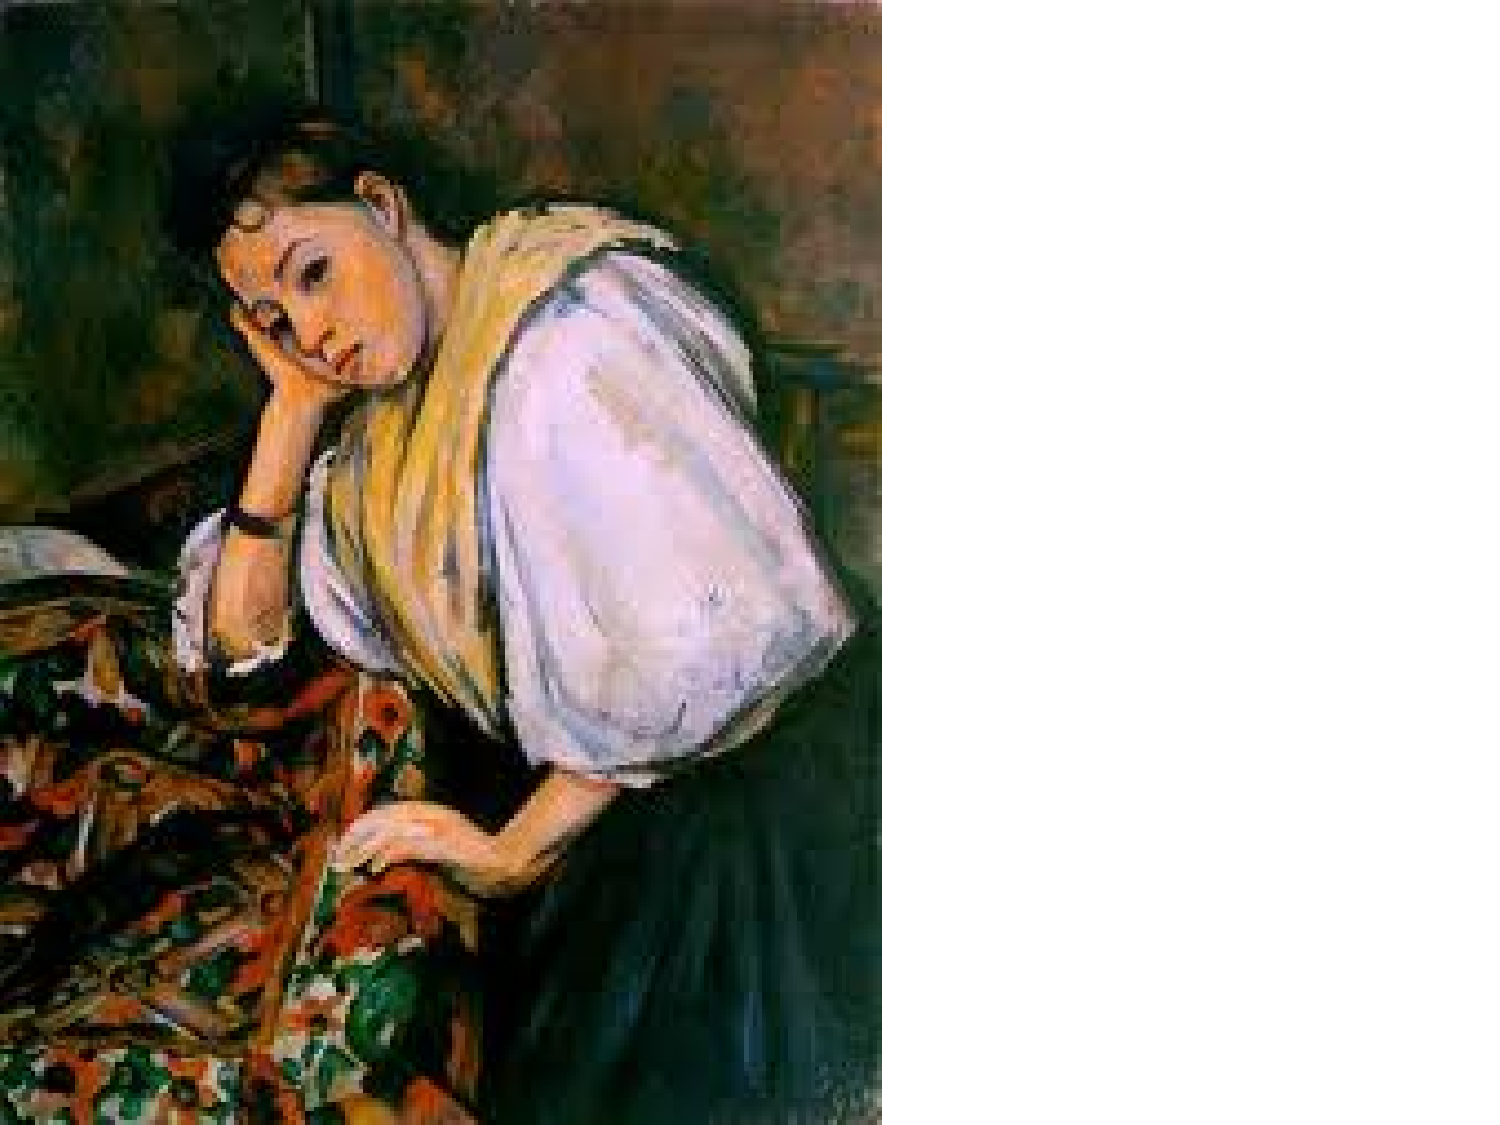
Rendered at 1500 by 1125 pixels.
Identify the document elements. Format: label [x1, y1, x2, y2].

picture [0, 0, 882, 1125]
